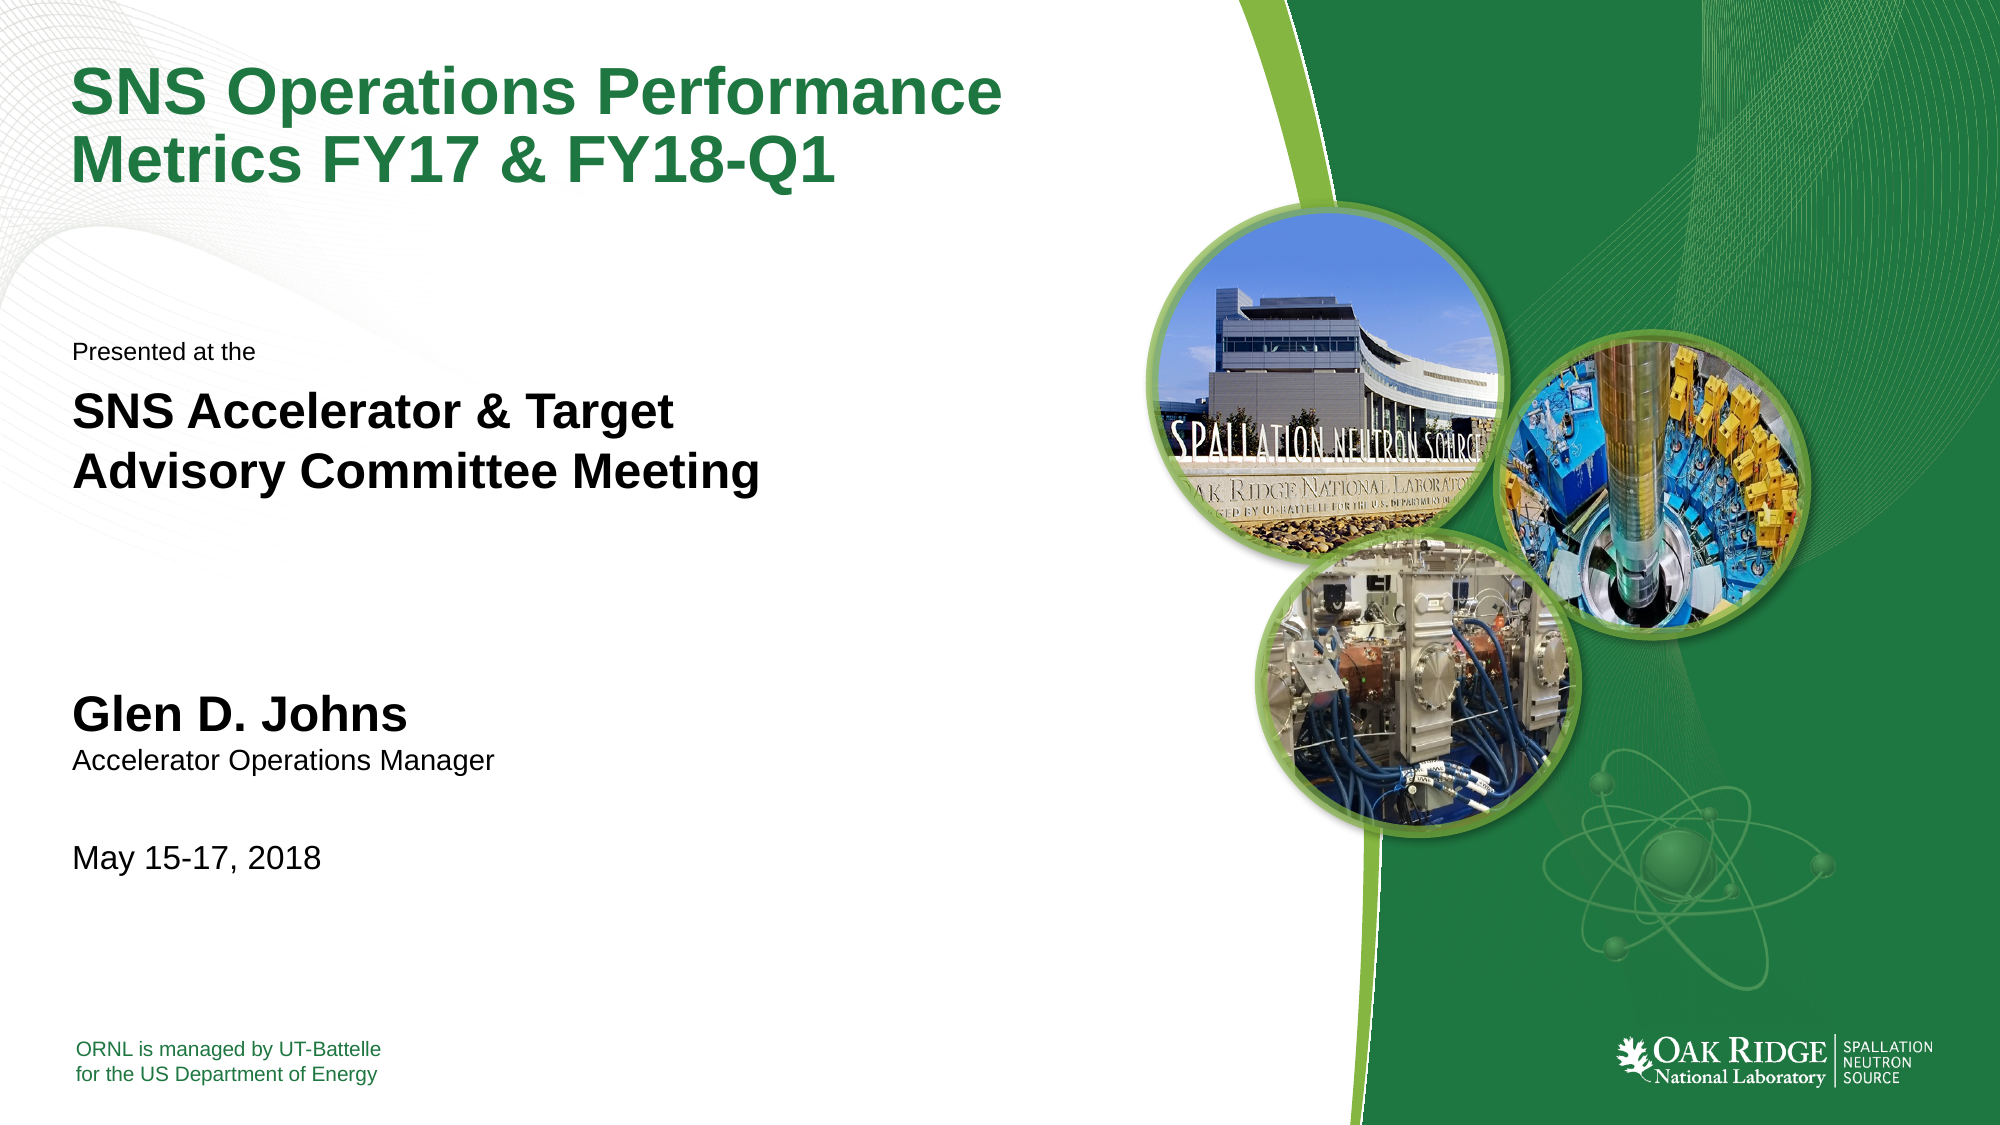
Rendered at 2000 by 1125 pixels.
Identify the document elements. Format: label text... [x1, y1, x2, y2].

picture [1506, 342, 1798, 628]
text_box Glen D. Johns Accelerator Operations Manager May 15-17, 2018 [56, 673, 957, 927]
picture [1159, 214, 1498, 553]
subtitle Presented at the SNS Accelerator & Target Advisory Committee Meeting [56, 328, 958, 582]
picture [1616, 1034, 1932, 1088]
picture [1268, 540, 1569, 825]
title SNS Operations Performance Metrics FY17 & FY18-Q1 [55, 52, 1048, 206]
